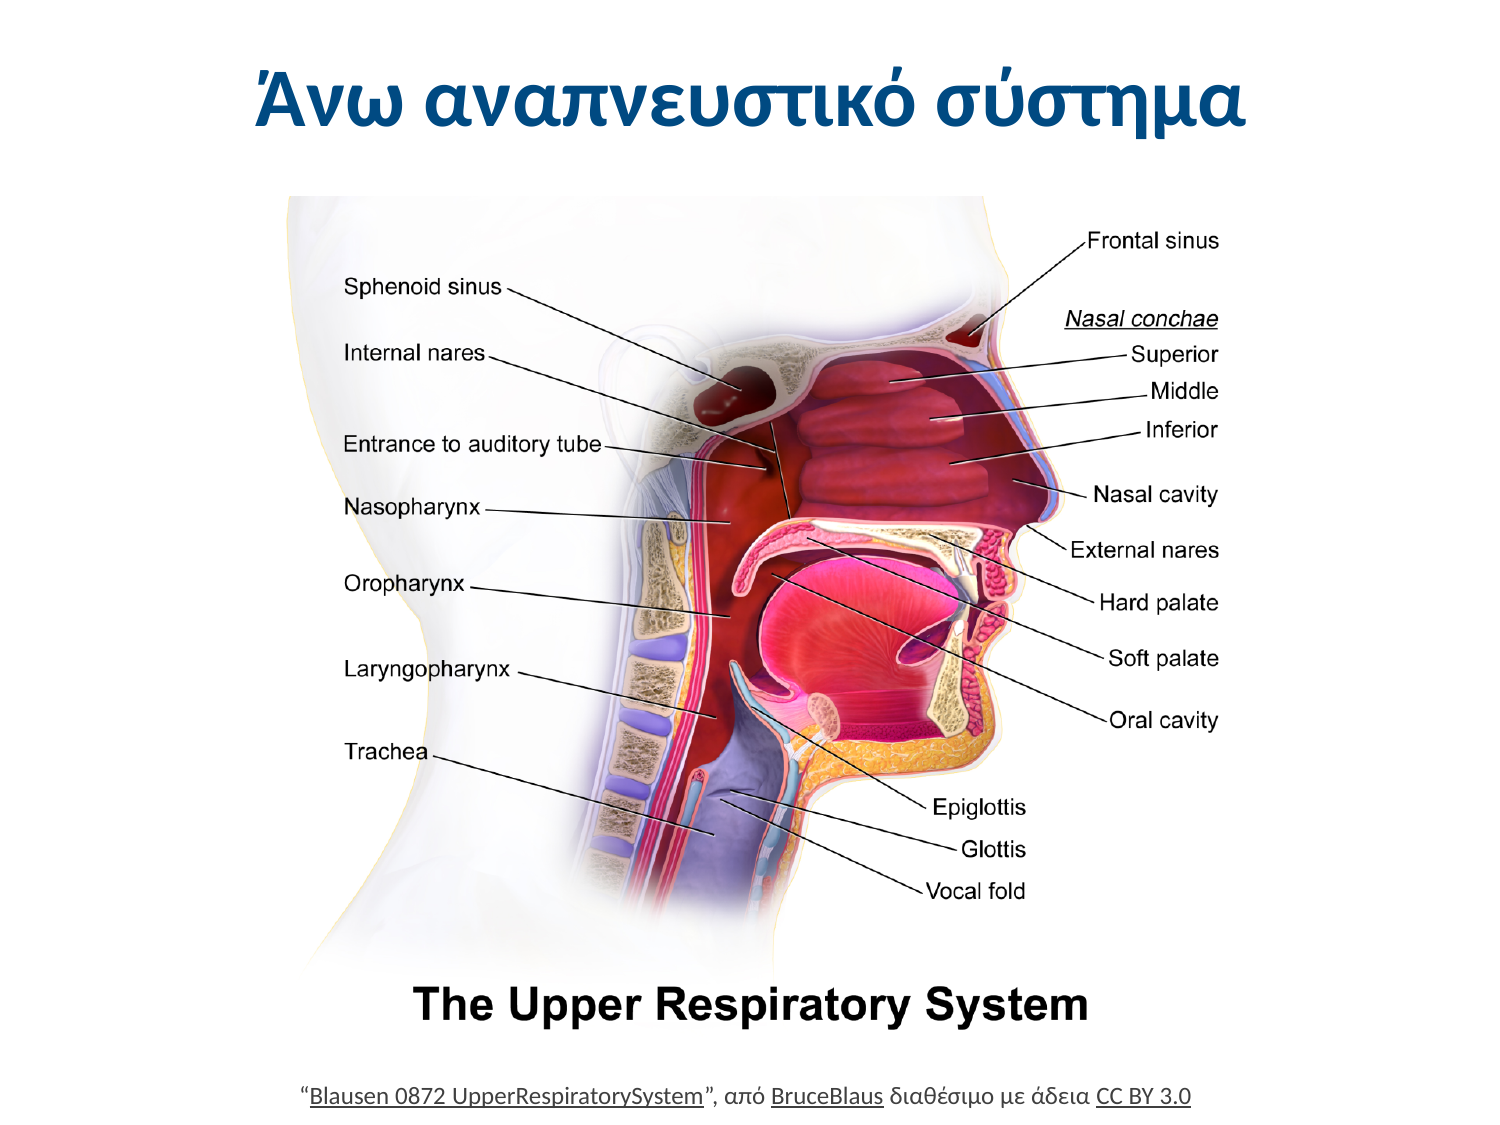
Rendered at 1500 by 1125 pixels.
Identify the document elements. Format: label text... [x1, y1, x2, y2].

title Άνω αναπνευστικό σύστημα [76, 19, 1427, 169]
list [266, 196, 1234, 1047]
text_box “Blausen 0872 UpperRespiratorySystem”, από BruceBlaus διαθέσιμο με άδεια CC BY 3.0 [123, 1072, 1368, 1117]
